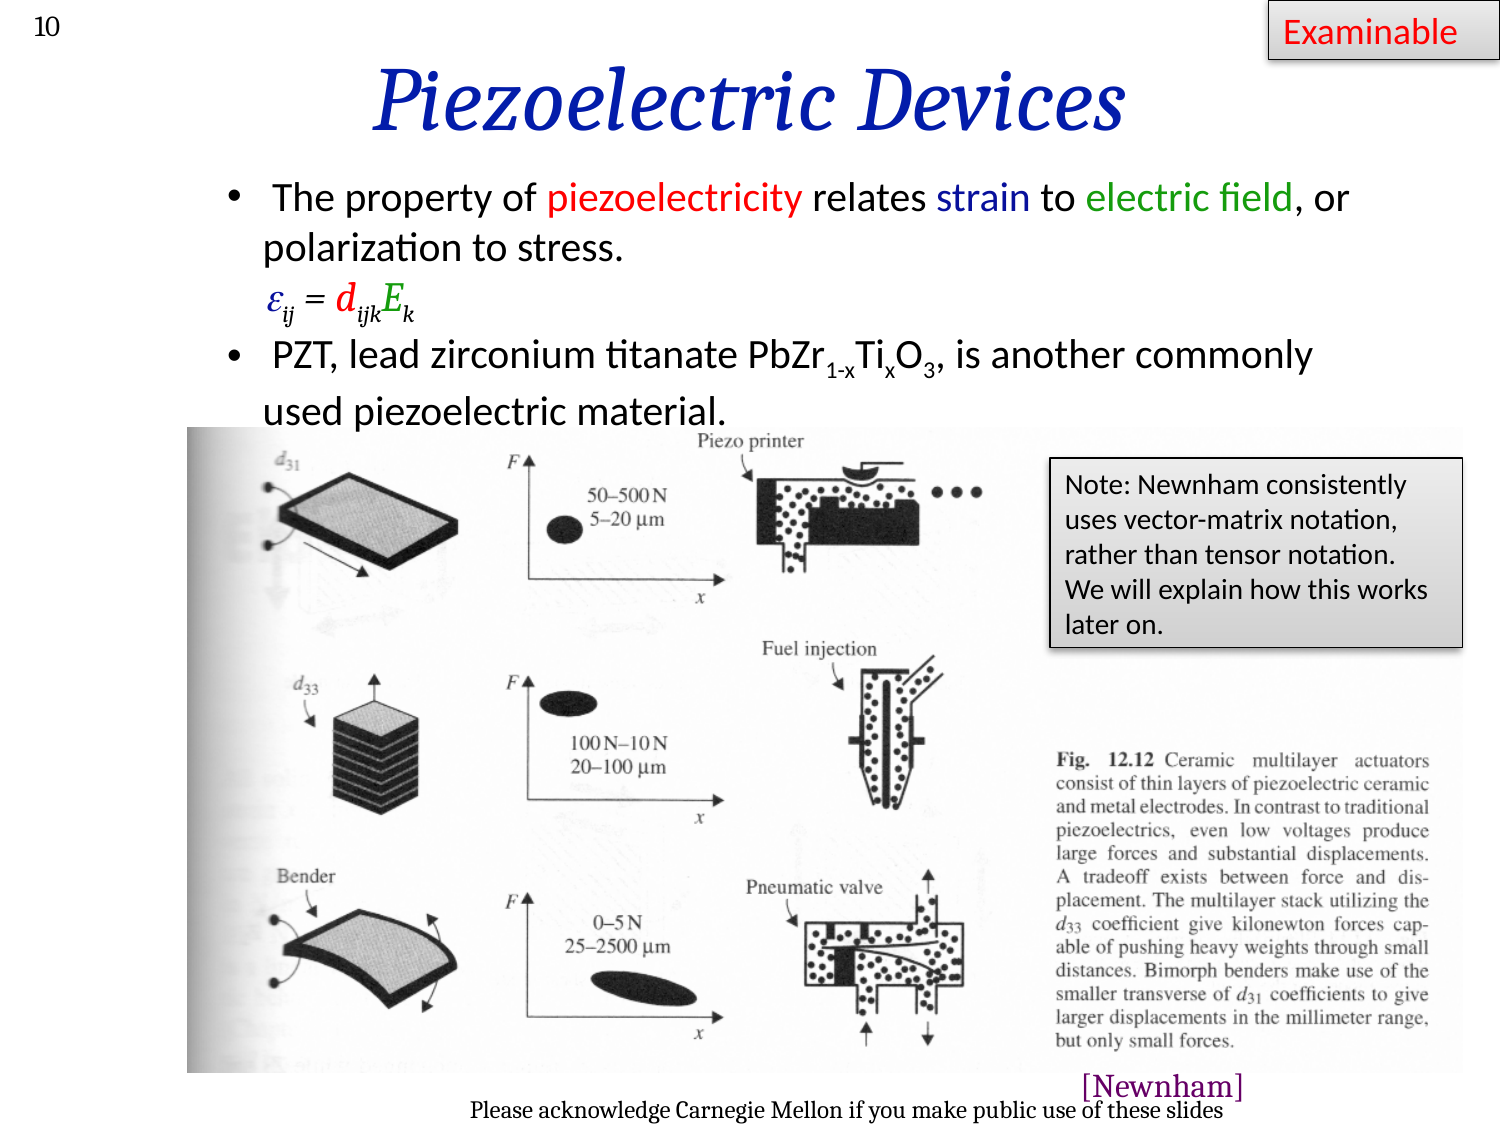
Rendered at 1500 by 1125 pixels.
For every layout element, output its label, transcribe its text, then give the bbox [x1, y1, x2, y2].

title Piezoelectric Devices [0, 0, 1500, 188]
footer Please acknowledge Carnegie Mellon if you make public use of these slides [349, 1097, 1351, 1124]
text_box The property of piezoelectricity relates strain to electric field, or polarization to stress. ij = dijkEk PZT, lead zirconium titanate PbZr1-xTixO3, is another commonly used piezoelectric material. [212, 162, 1413, 410]
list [187, 412, 1463, 1088]
text_box Examinable [1268, 0, 1500, 60]
slide_number 10 [0, 0, 76, 63]
